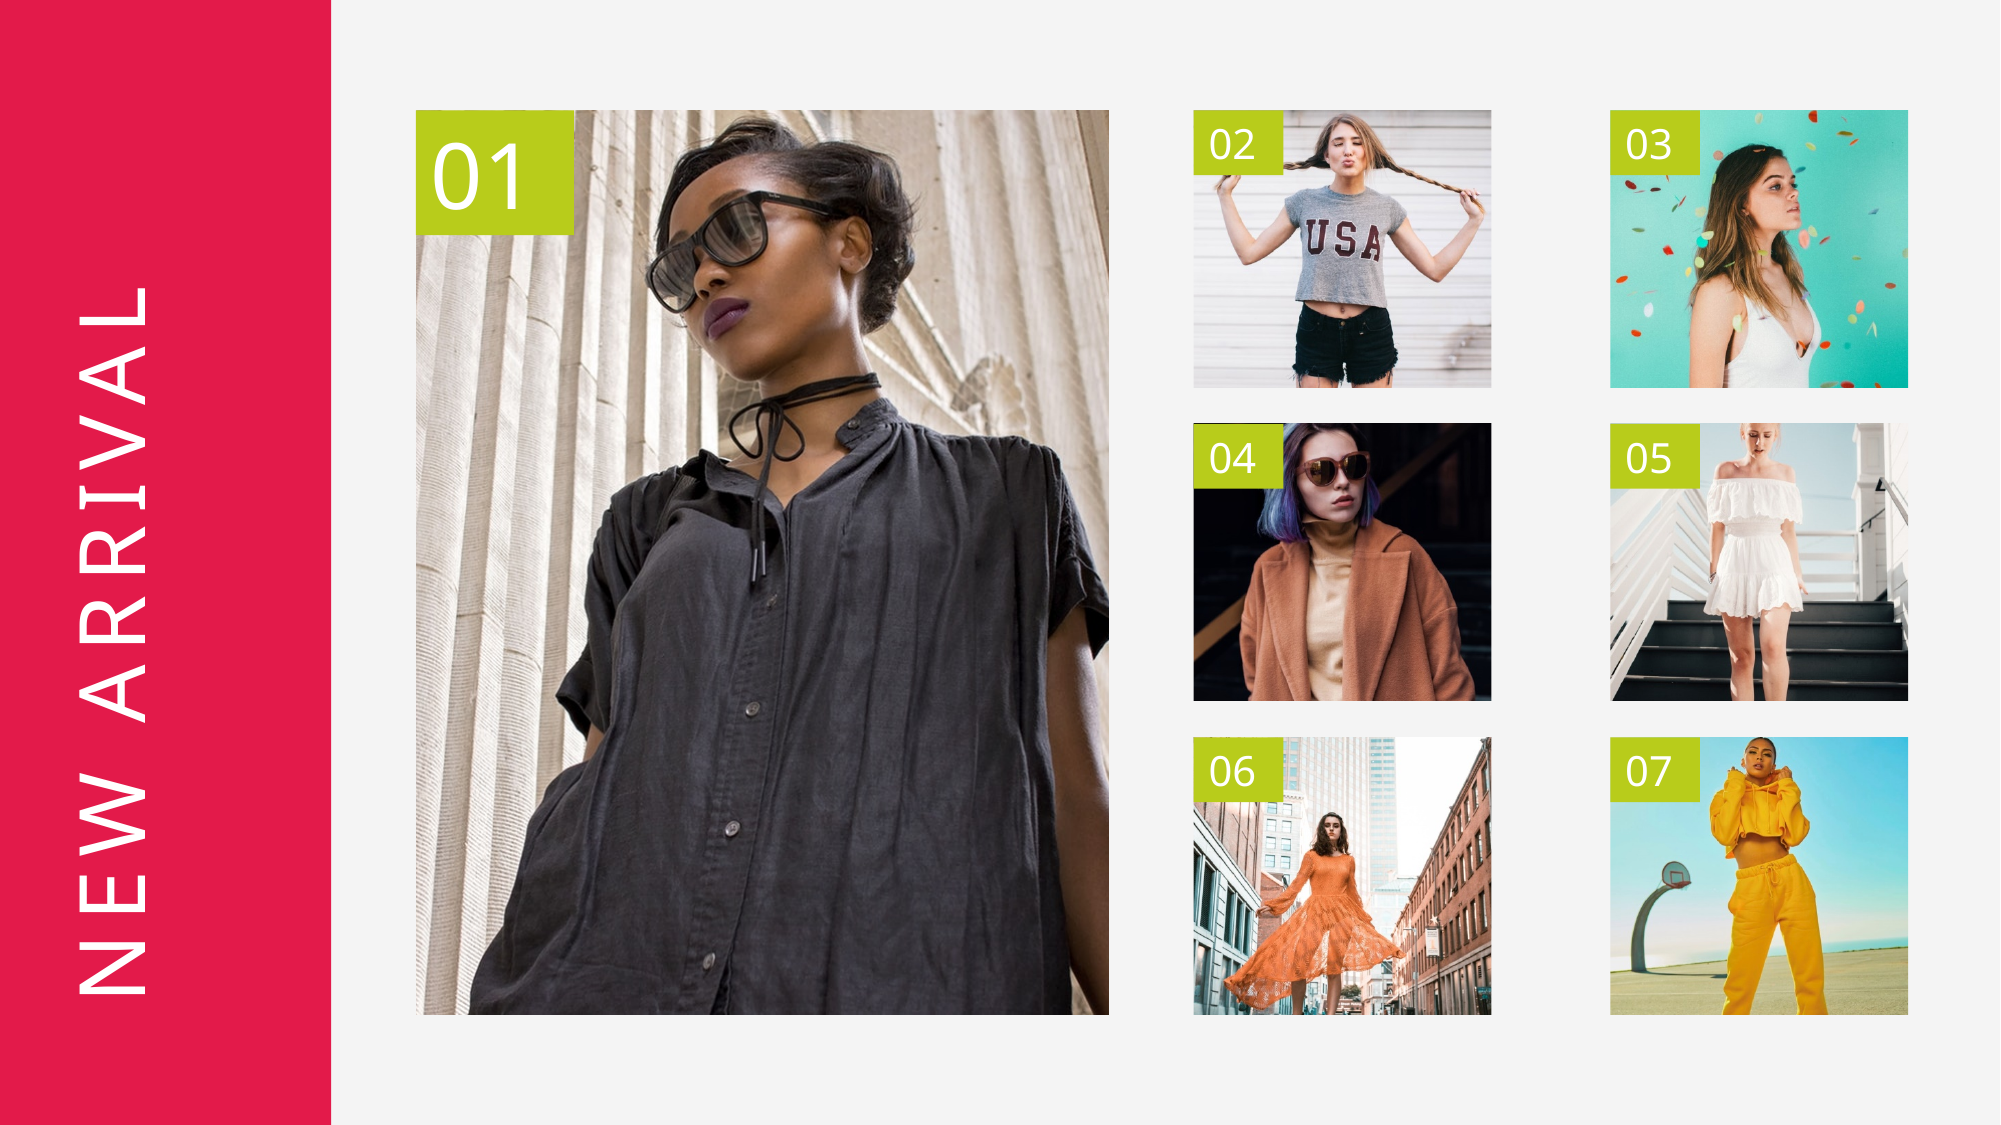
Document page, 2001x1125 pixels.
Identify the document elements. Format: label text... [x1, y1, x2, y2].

picture [1610, 737, 1909, 1015]
picture [415, 110, 1109, 1015]
picture [1193, 737, 1492, 1015]
text_box [0, 0, 332, 1125]
picture [1610, 110, 1909, 388]
picture [1193, 423, 1492, 701]
picture [1193, 110, 1492, 388]
text_box NEW ARRIVAL [46, 252, 172, 1019]
picture [1610, 423, 1909, 701]
